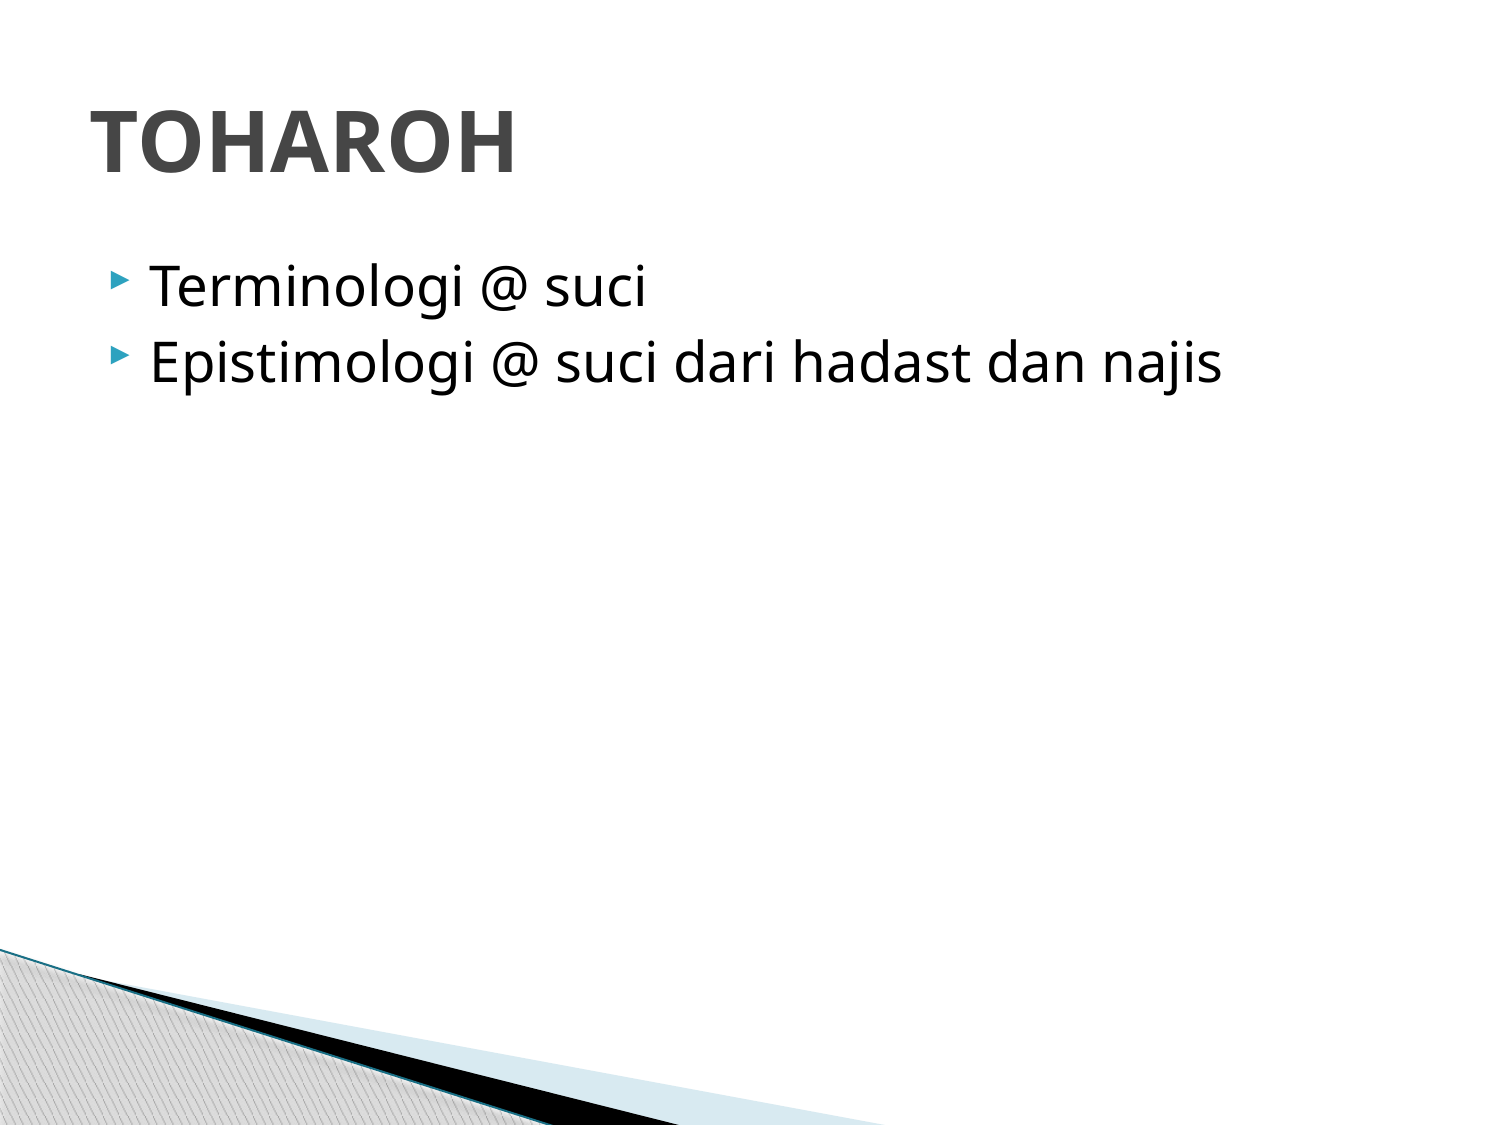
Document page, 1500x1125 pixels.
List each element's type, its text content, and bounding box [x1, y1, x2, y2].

title TOHAROH [75, 45, 1425, 233]
list Terminologi @ suci Epistimologi @ suci dari hadast dan najis [75, 243, 1425, 986]
